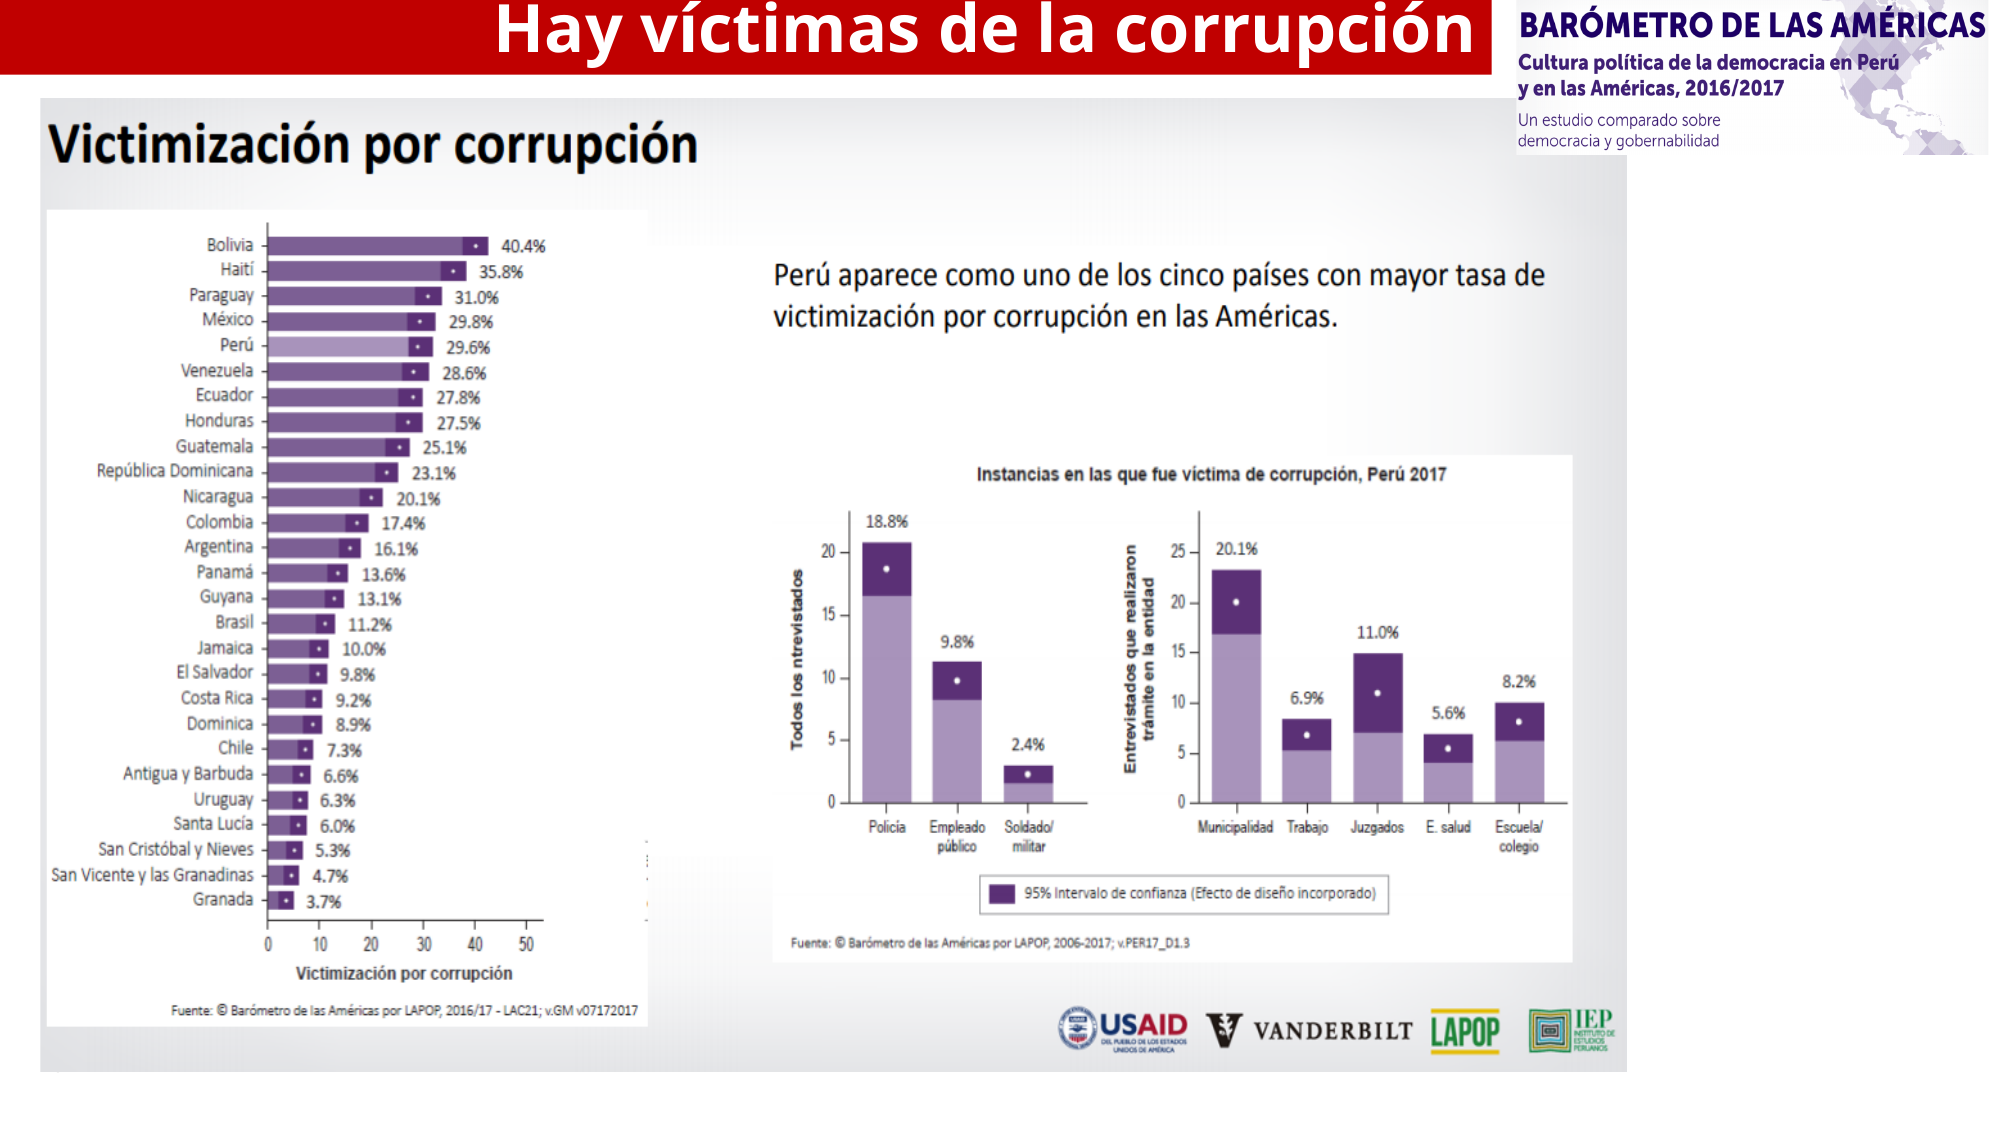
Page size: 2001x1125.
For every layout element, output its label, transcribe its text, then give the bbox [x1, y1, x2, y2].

text_box Hay víctimas de la corrupción [0, 0, 1492, 75]
picture [40, 0, 1989, 1072]
